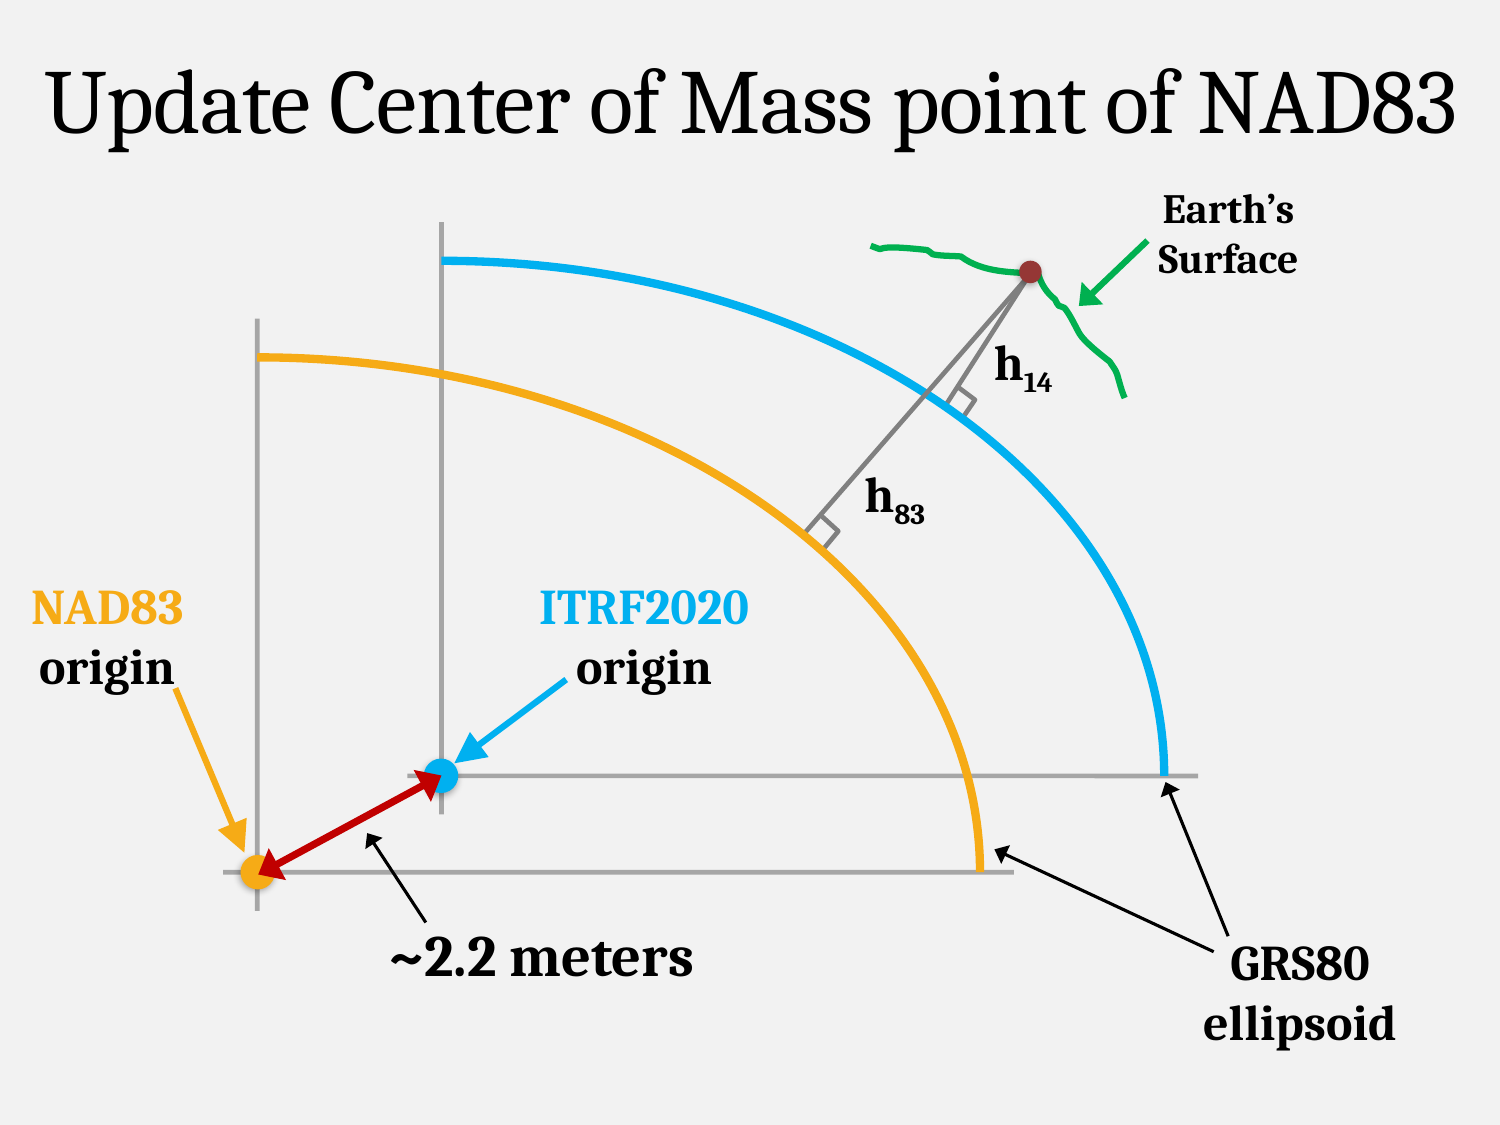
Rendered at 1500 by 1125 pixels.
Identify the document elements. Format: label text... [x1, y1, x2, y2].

text_box [239, 855, 272, 891]
text_box GRS80 ellipsoid [1188, 923, 1412, 1058]
text_box [1078, 240, 1148, 307]
text_box h14 [978, 323, 1068, 407]
text_box [423, 757, 460, 793]
text_box Earth’s Surface [1143, 174, 1314, 290]
text_box [441, 260, 1165, 776]
text_box [257, 357, 981, 873]
text_box [994, 845, 1214, 952]
text_box NAD83 origin [16, 566, 199, 702]
text_box [1160, 782, 1229, 937]
text_box [175, 688, 246, 853]
text_box [1018, 259, 1043, 284]
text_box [257, 775, 442, 875]
text_box [870, 245, 1125, 399]
title Update Center of Mass point of NAD83 [0, 0, 1500, 191]
text_box ~2.2 meters [352, 911, 732, 996]
text_box [958, 387, 976, 418]
